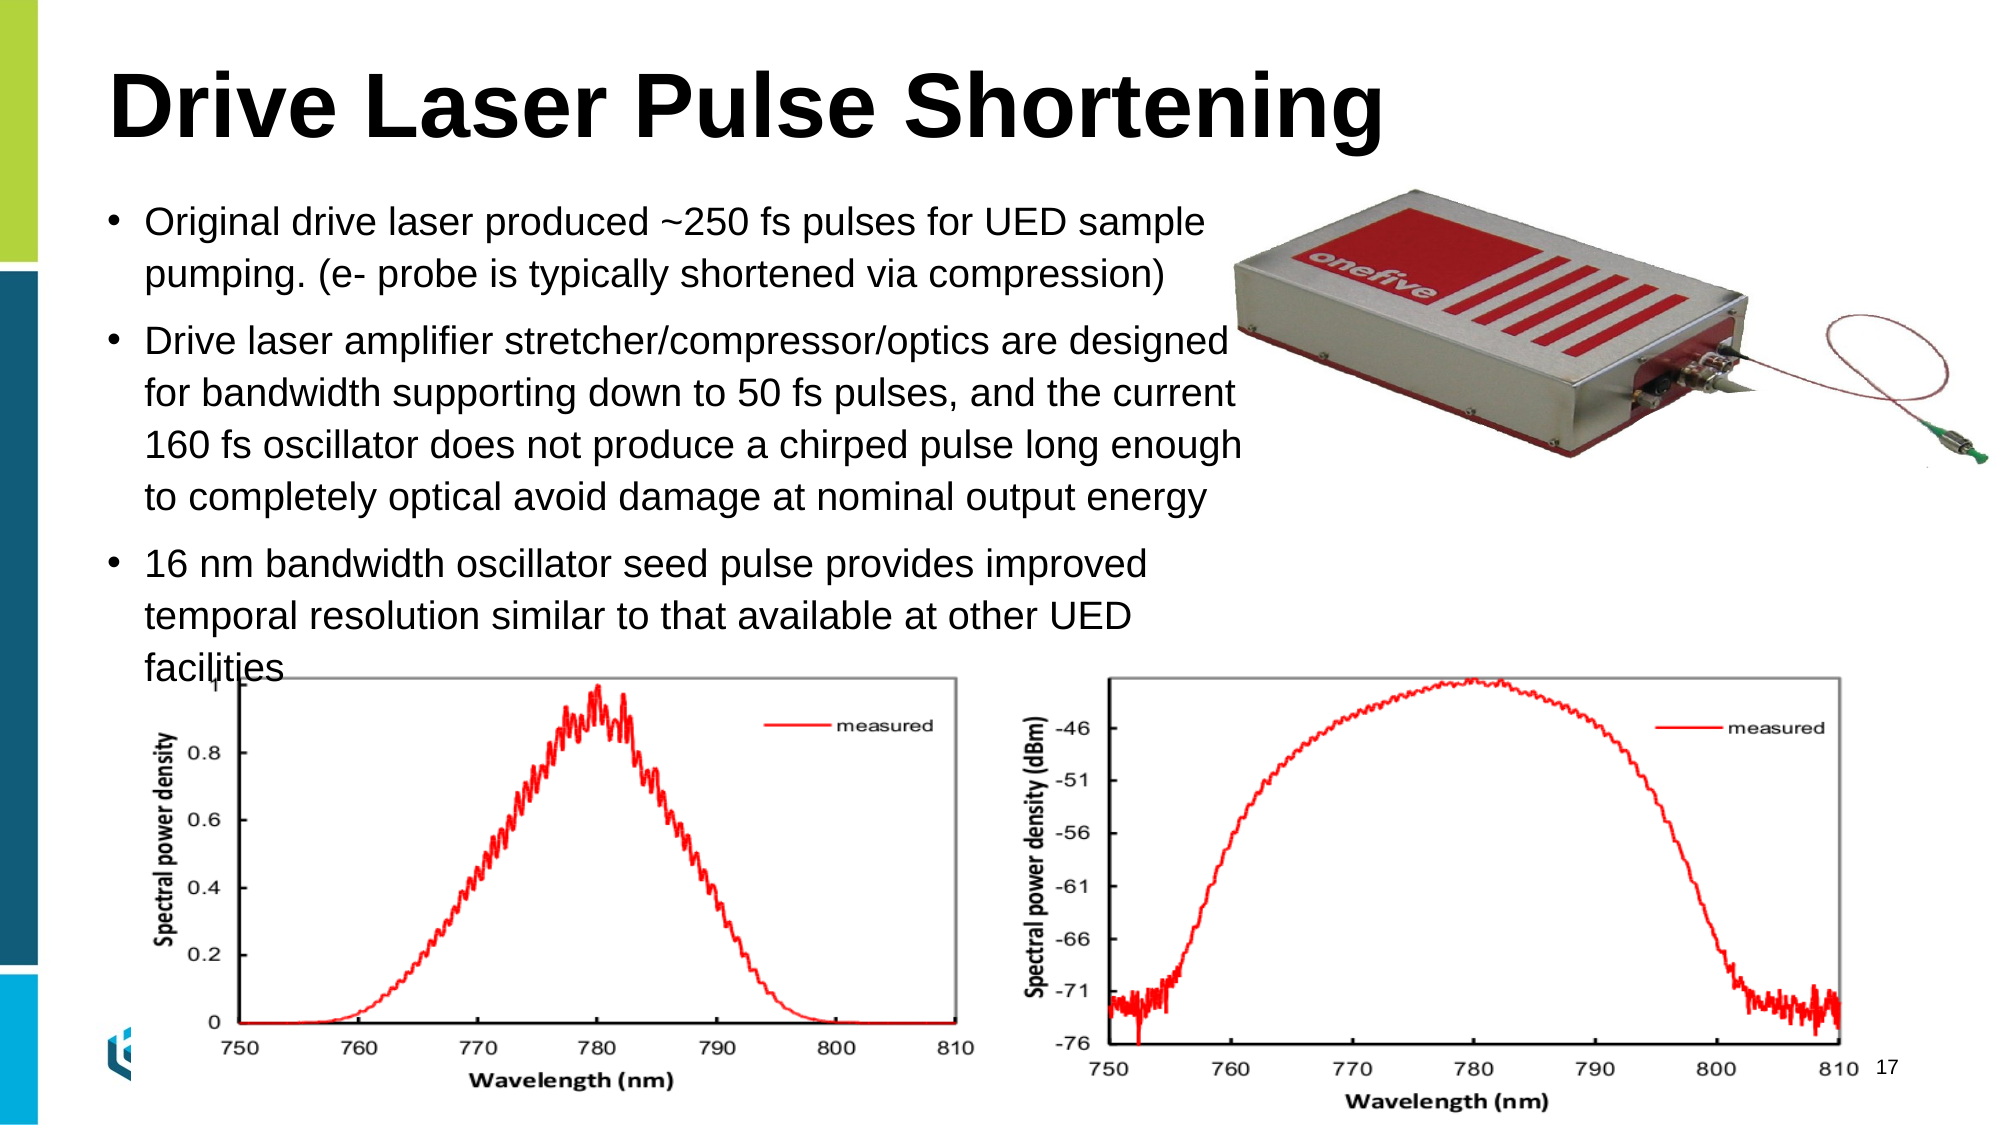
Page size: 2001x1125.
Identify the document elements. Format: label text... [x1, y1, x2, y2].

list Original drive laser produced ~250 fs pulses for UED sample pumping. (e- probe is typically shortened via compression) Drive laser amplifier stretcher/compressor/optics are designed for bandwidth supporting down to 50 fs pulses, and the current 160 fs oscillator does not produce a chirped pulse long enough to completely optical avoid damage at nominal output energy 16 nm bandwidth oscillator seed pulse provides improved temporal resolution similar to that available at other UED facilities [92, 183, 1291, 729]
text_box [1202, 174, 2000, 508]
picture [0, 0, 2001, 1125]
slide_number 17 [1863, 1036, 1907, 1097]
title Drive Laser Pulse Shortening [93, 0, 1907, 183]
